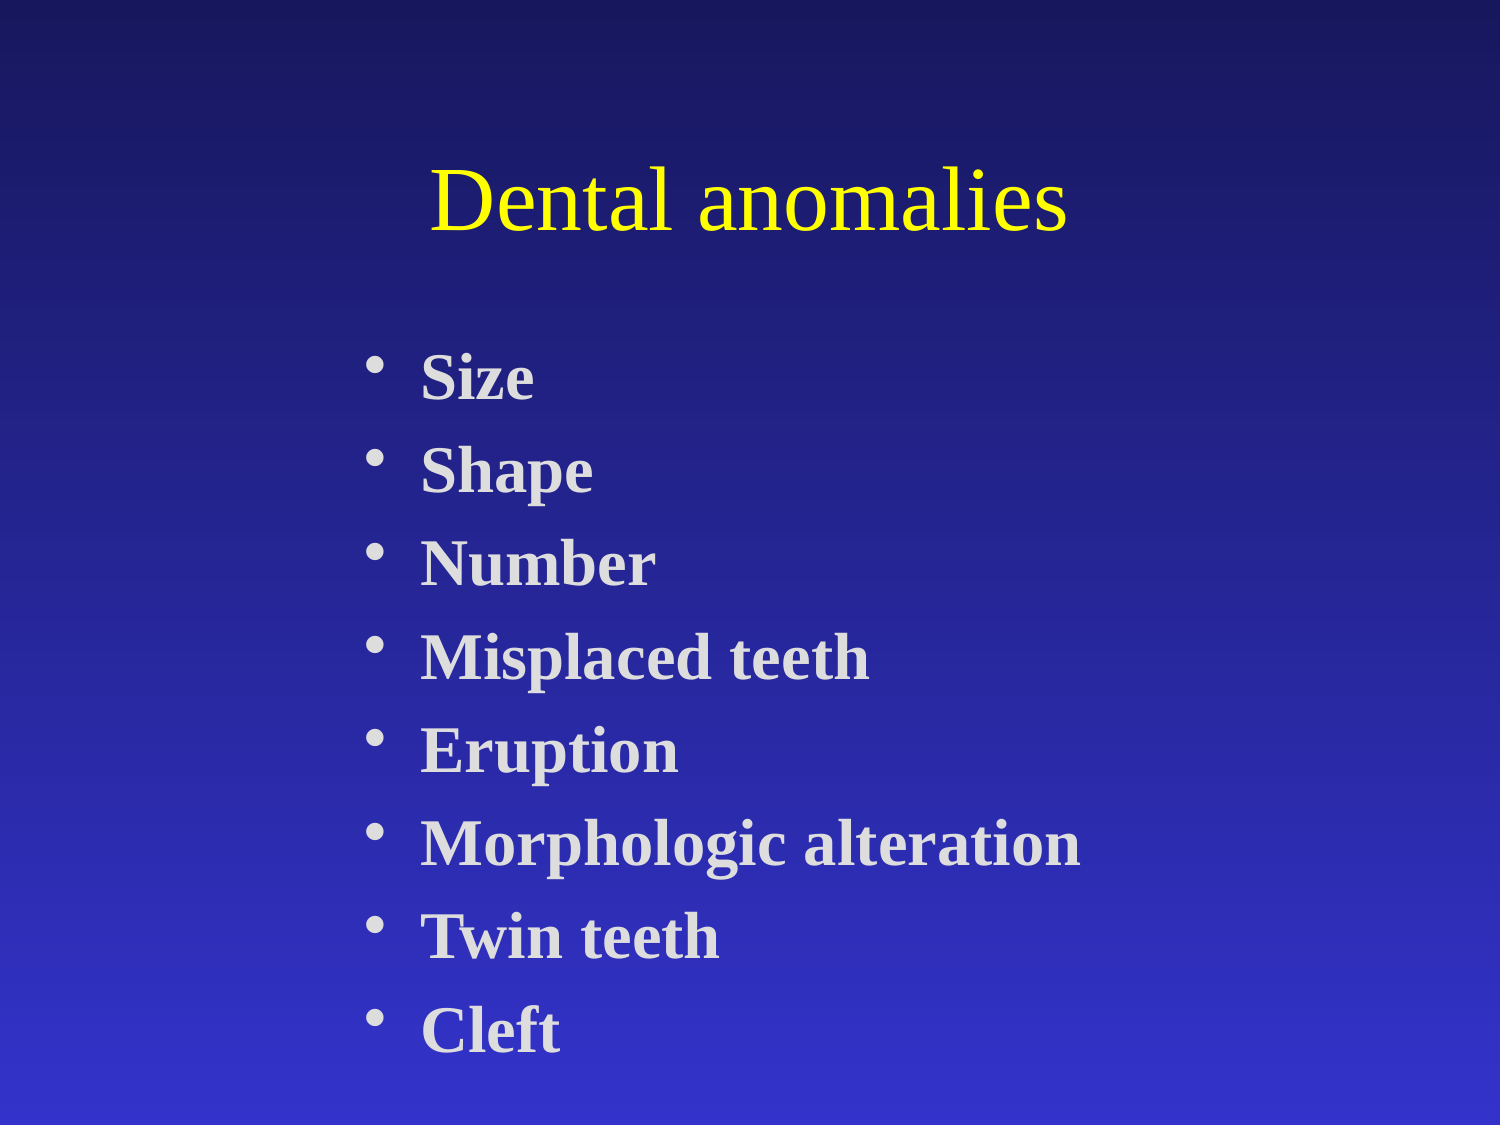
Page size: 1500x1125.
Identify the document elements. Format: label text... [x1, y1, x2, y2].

title Dental anomalies [112, 99, 1388, 288]
list Size Shape Number Misplaced teeth Eruption Morphologic alteration Twin teeth Cleft [348, 324, 1294, 1000]
